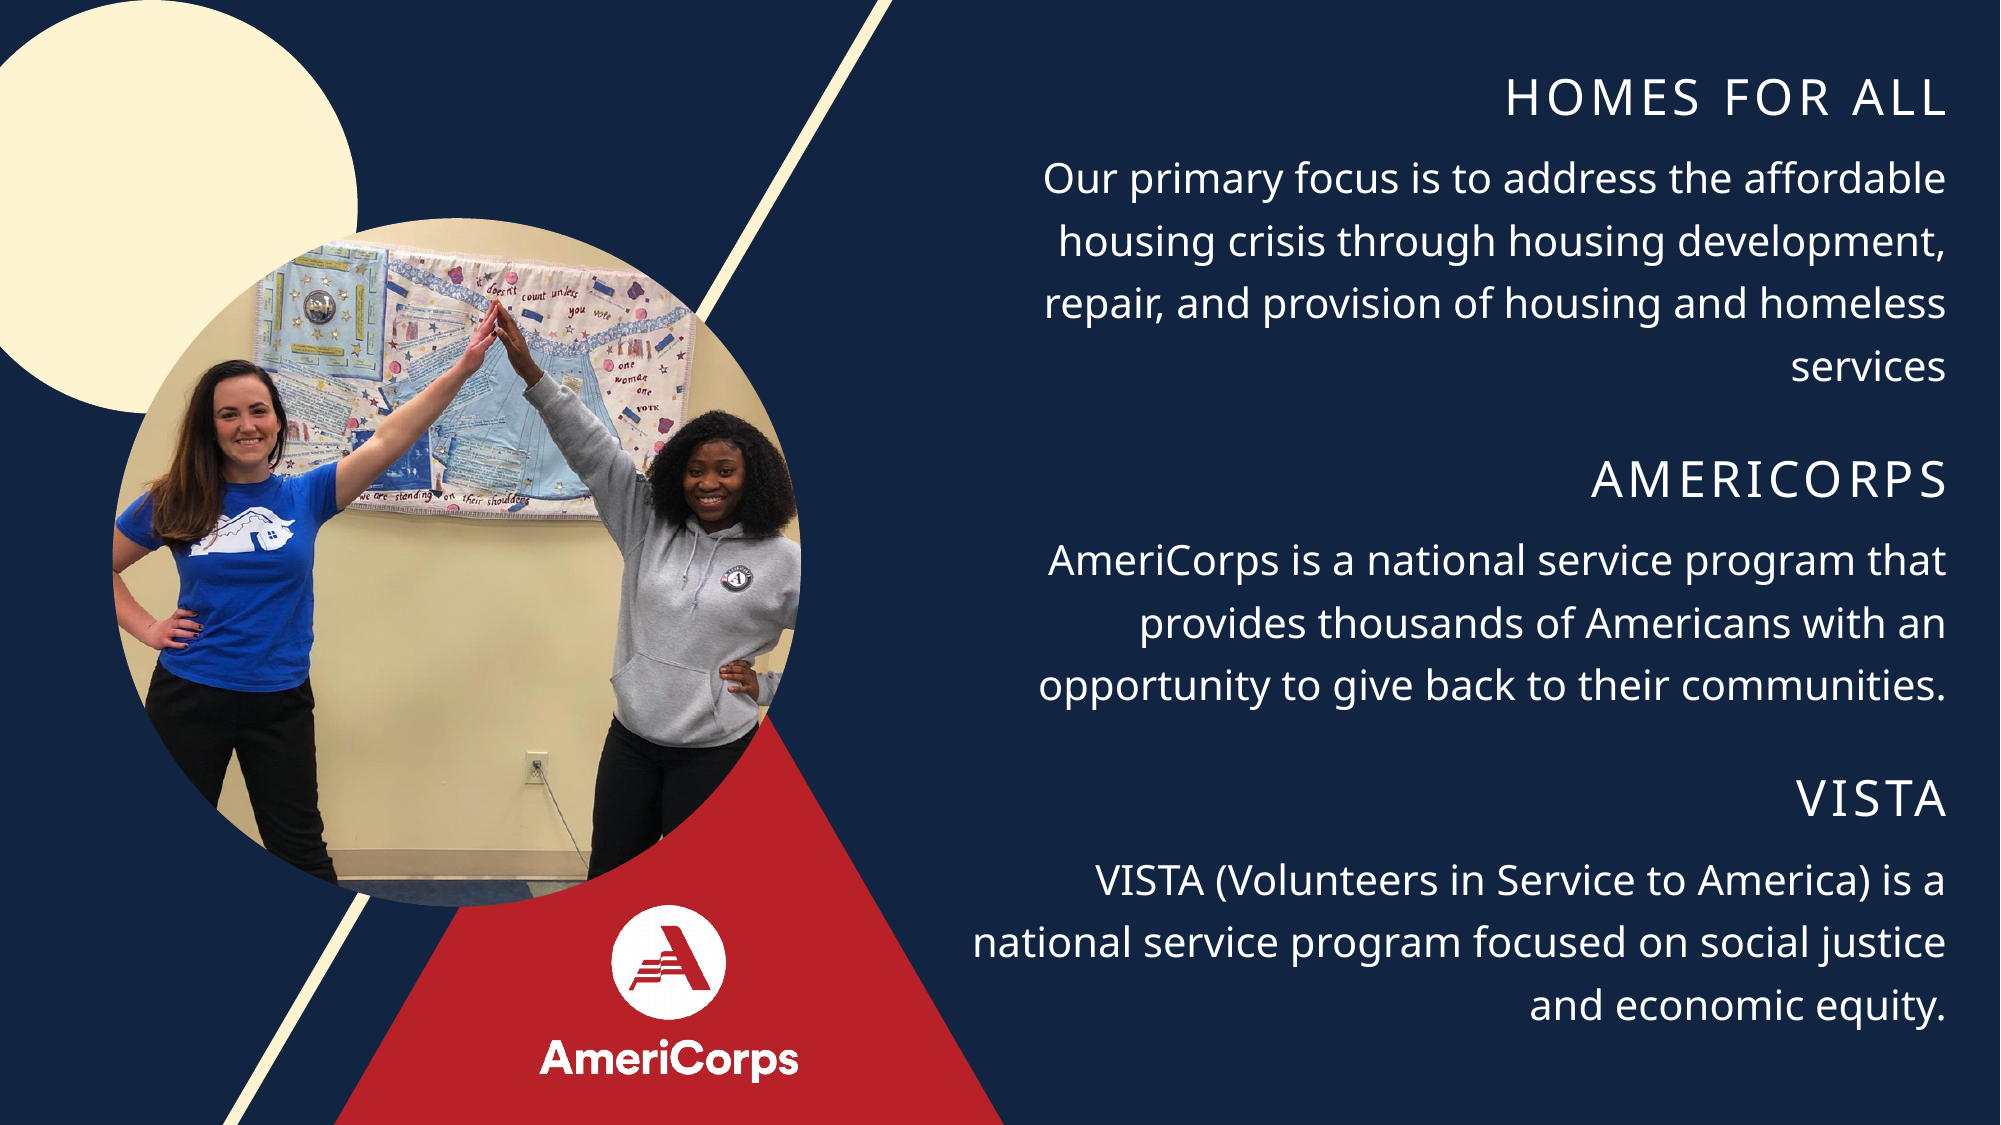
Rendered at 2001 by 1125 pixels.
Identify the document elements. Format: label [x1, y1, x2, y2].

picture [539, 904, 799, 1083]
text_box [945, 65, 1948, 1031]
text_box [222, 964, 316, 1125]
text_box [321, 544, 1017, 1125]
text_box [752, 0, 893, 216]
text_box [0, 0, 359, 414]
text_box [112, 217, 802, 907]
